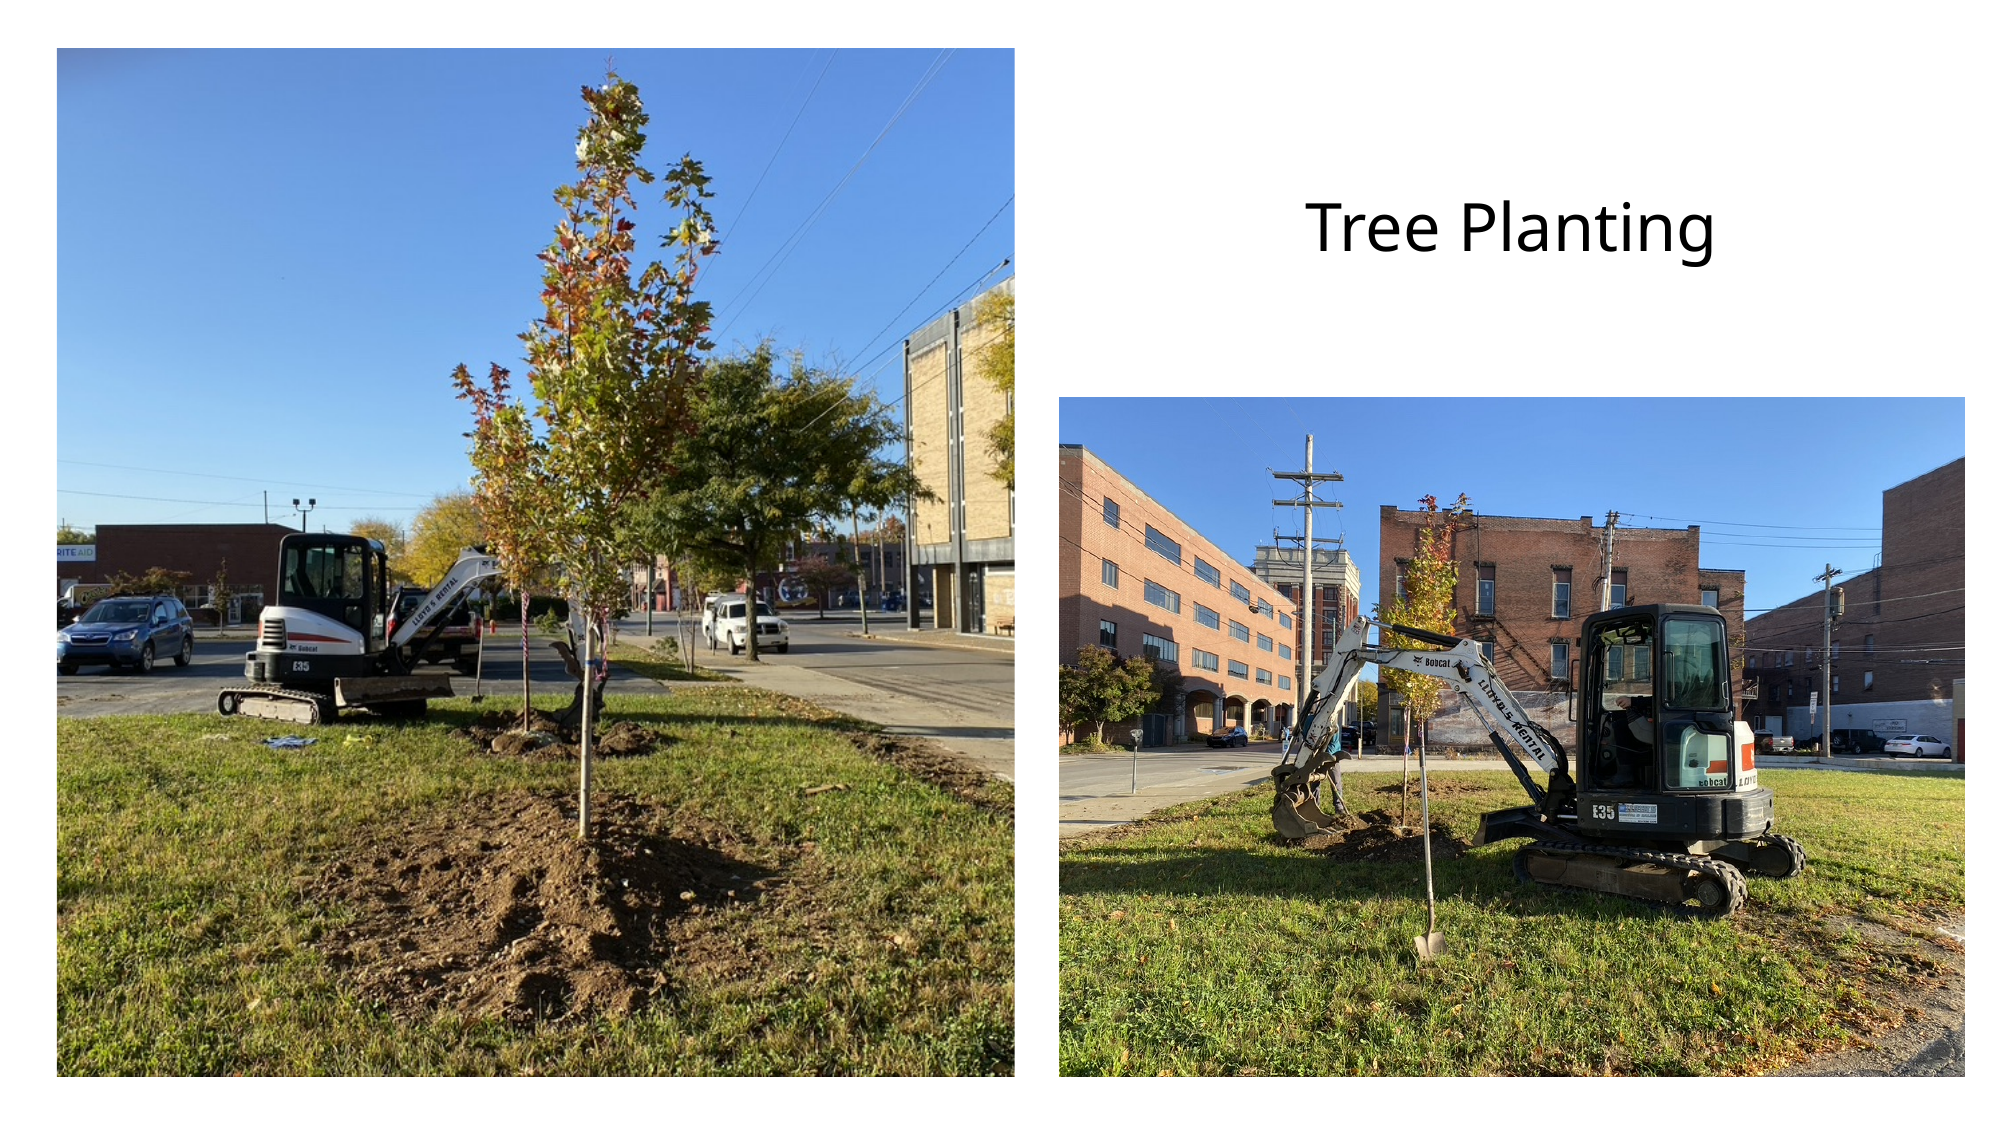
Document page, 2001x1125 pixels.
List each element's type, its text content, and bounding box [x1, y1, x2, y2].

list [1059, 397, 1965, 1077]
title Tree Planting [1036, 120, 1989, 339]
picture [56, 48, 1015, 1077]
